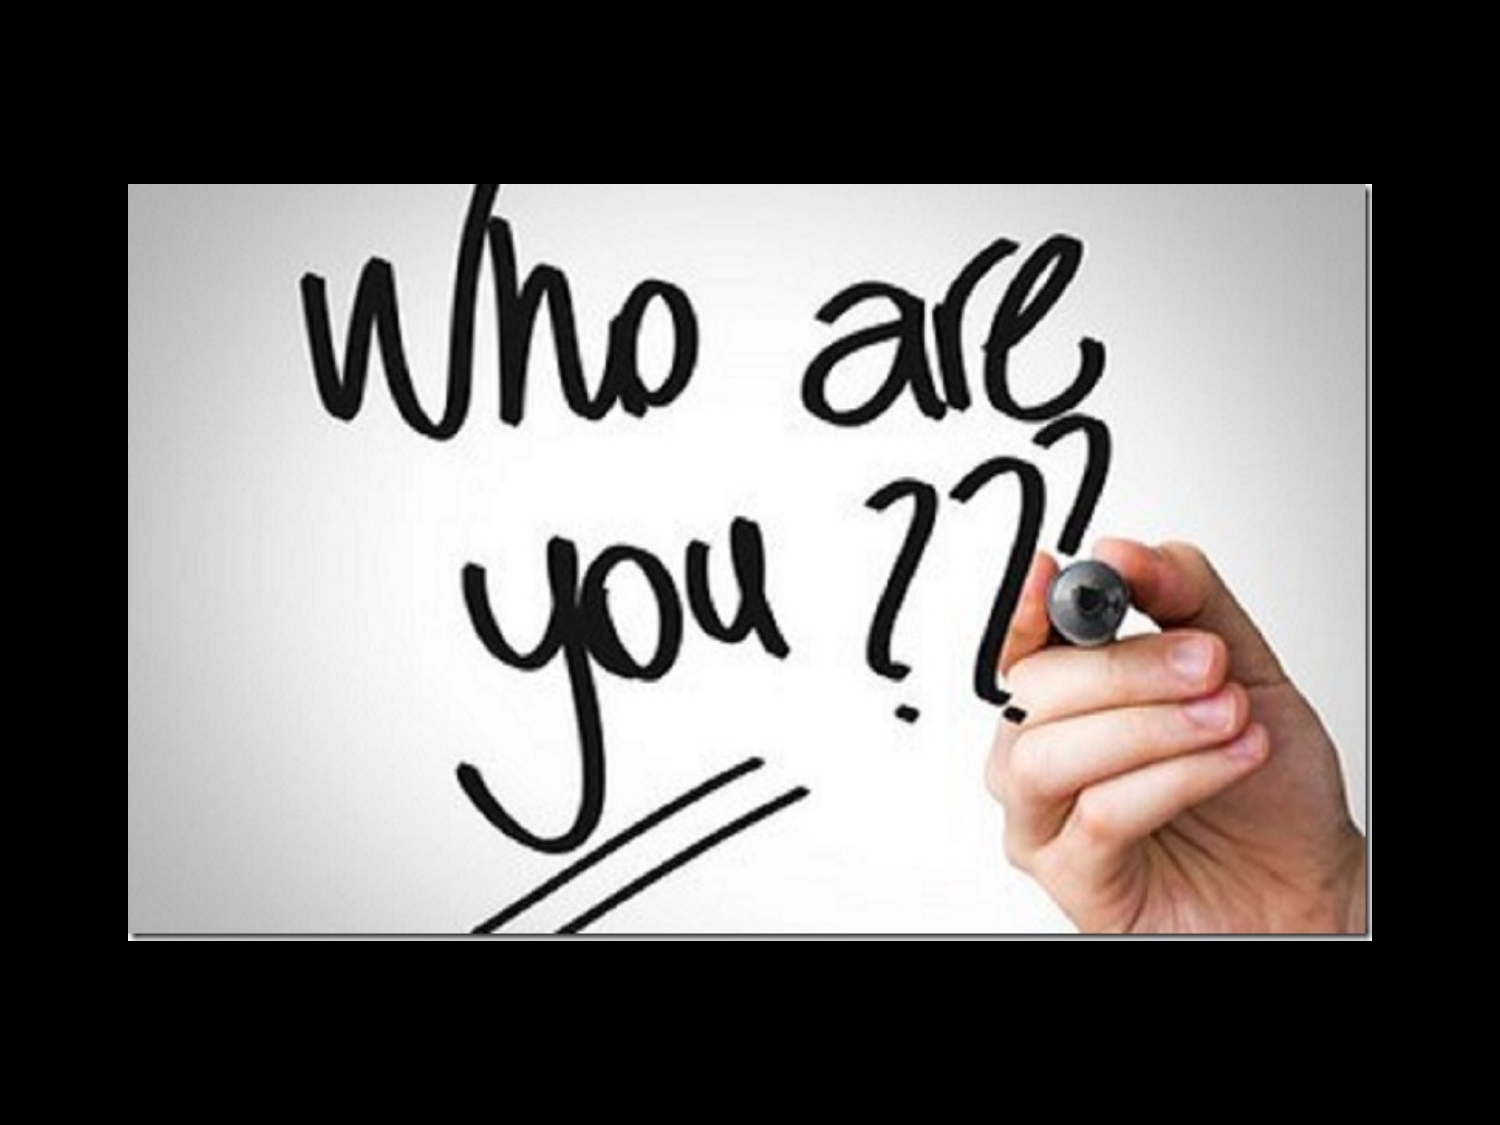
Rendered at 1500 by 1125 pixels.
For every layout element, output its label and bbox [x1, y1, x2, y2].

list [128, 184, 1372, 941]
